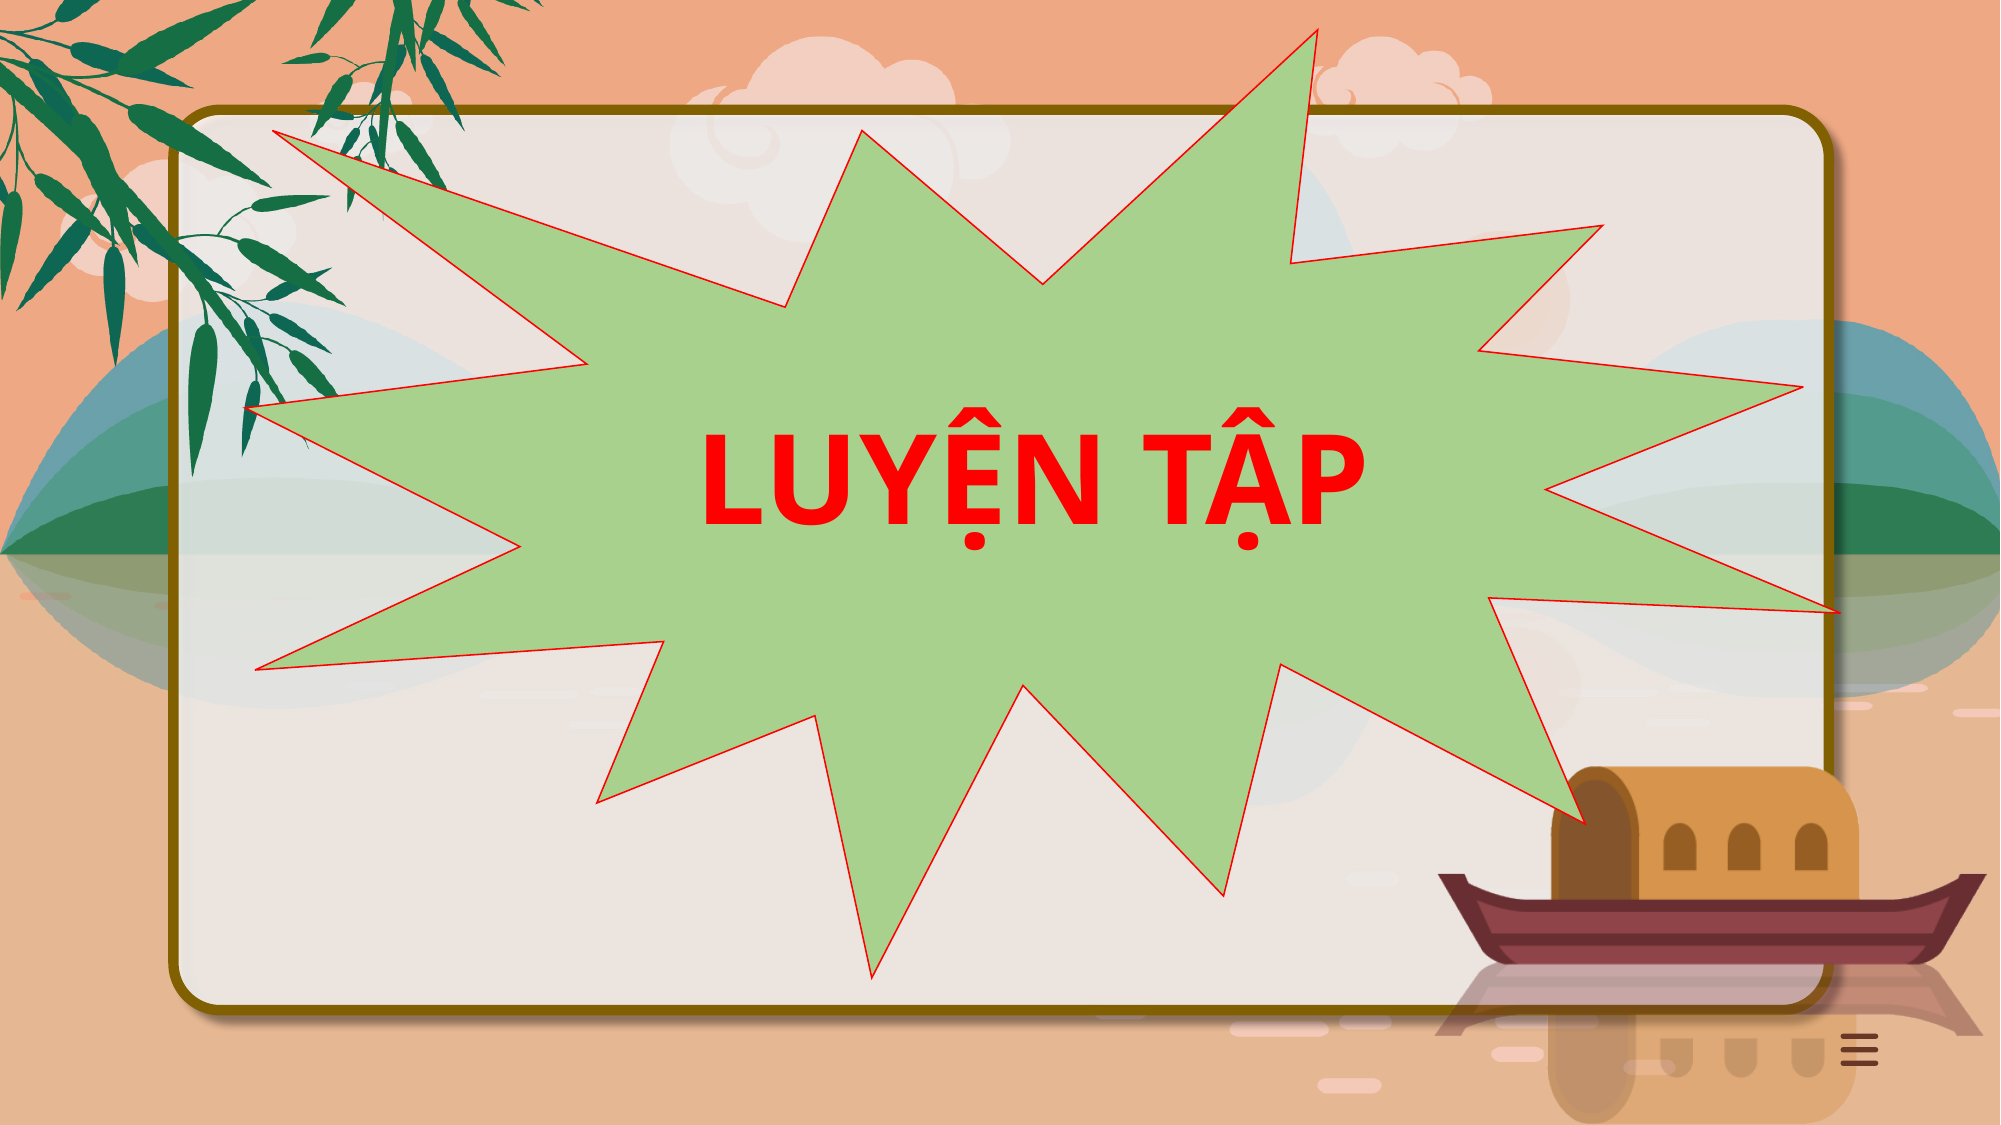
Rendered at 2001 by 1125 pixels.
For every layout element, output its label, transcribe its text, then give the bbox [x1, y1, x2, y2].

text_box [1839, 1046, 1880, 1054]
picture [0, 0, 2000, 1125]
text_box LUYỆN TẬP [245, 29, 1841, 978]
text_box [1839, 1059, 1880, 1067]
text_box [1839, 1032, 1880, 1040]
